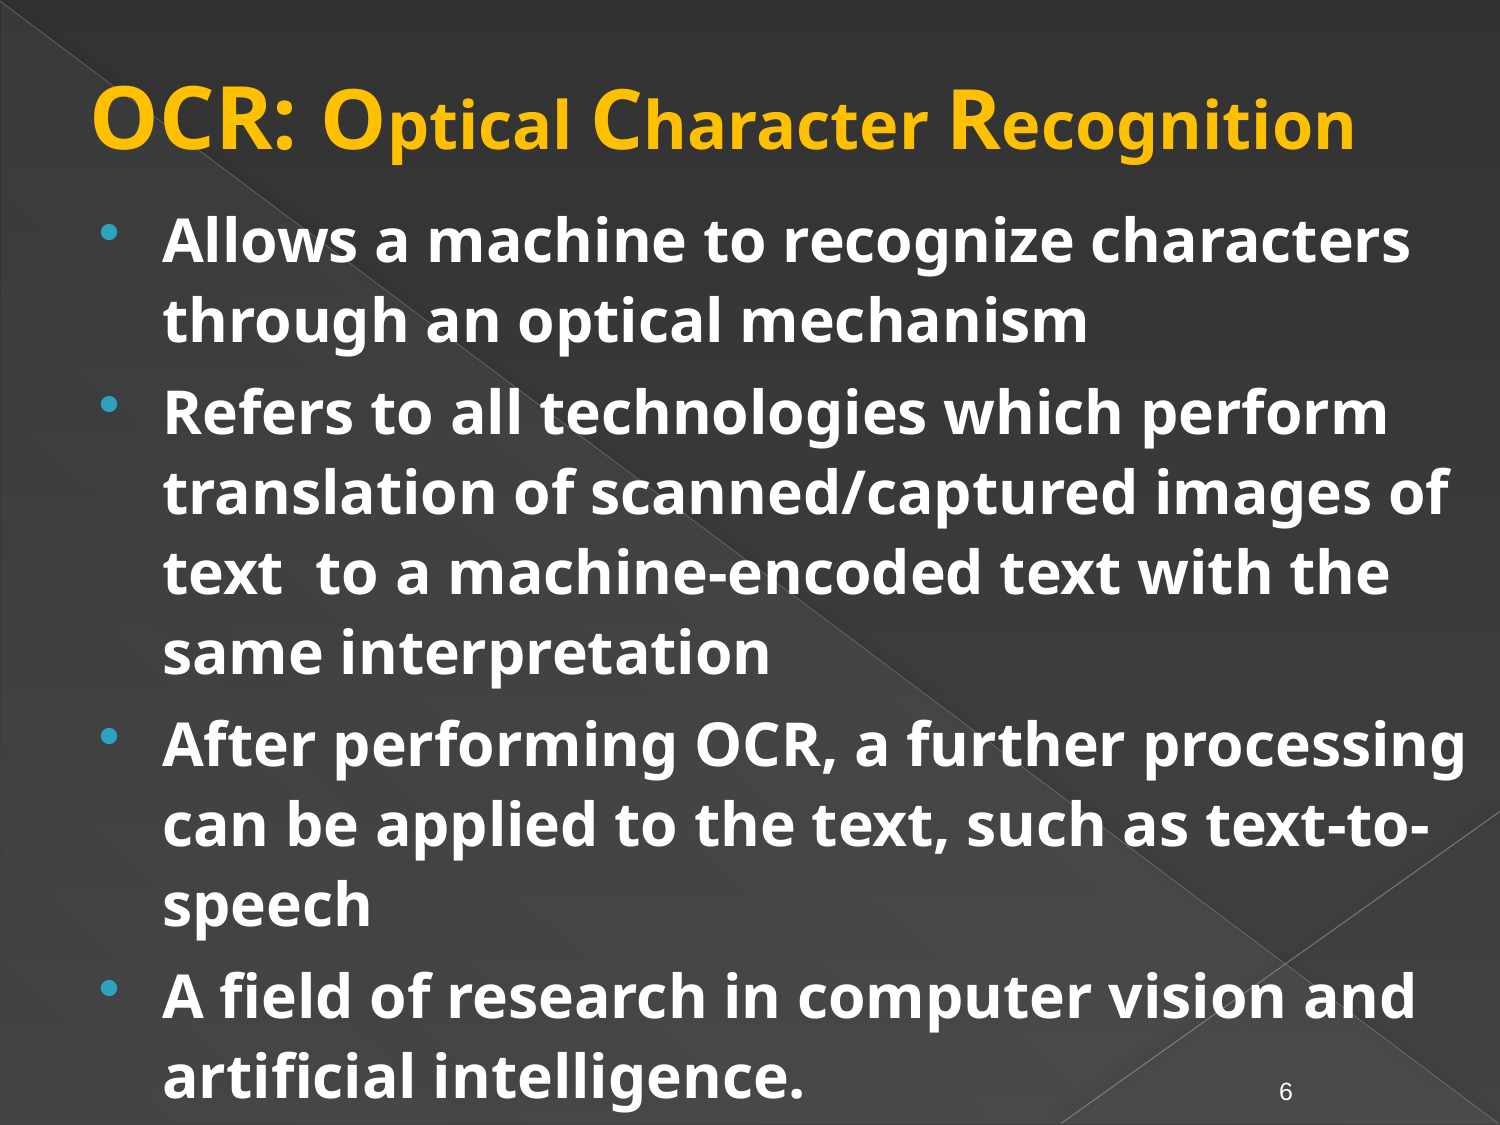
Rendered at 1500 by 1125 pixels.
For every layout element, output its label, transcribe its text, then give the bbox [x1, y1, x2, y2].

text_box OCR: Optical Character Recognition [74, 0, 1500, 230]
slide_number 6 [1245, 1063, 1328, 1113]
list Allows a machine to recognize characters through an optical mechanism Refers to all technologies which perform translation of scanned/captured images of text to a machine-encoded text with the same interpretation After performing OCR, a further processing can be applied to the text, such as text-to-speech A field of research in computer vision and artificial intelligence. [76, 230, 1495, 1125]
